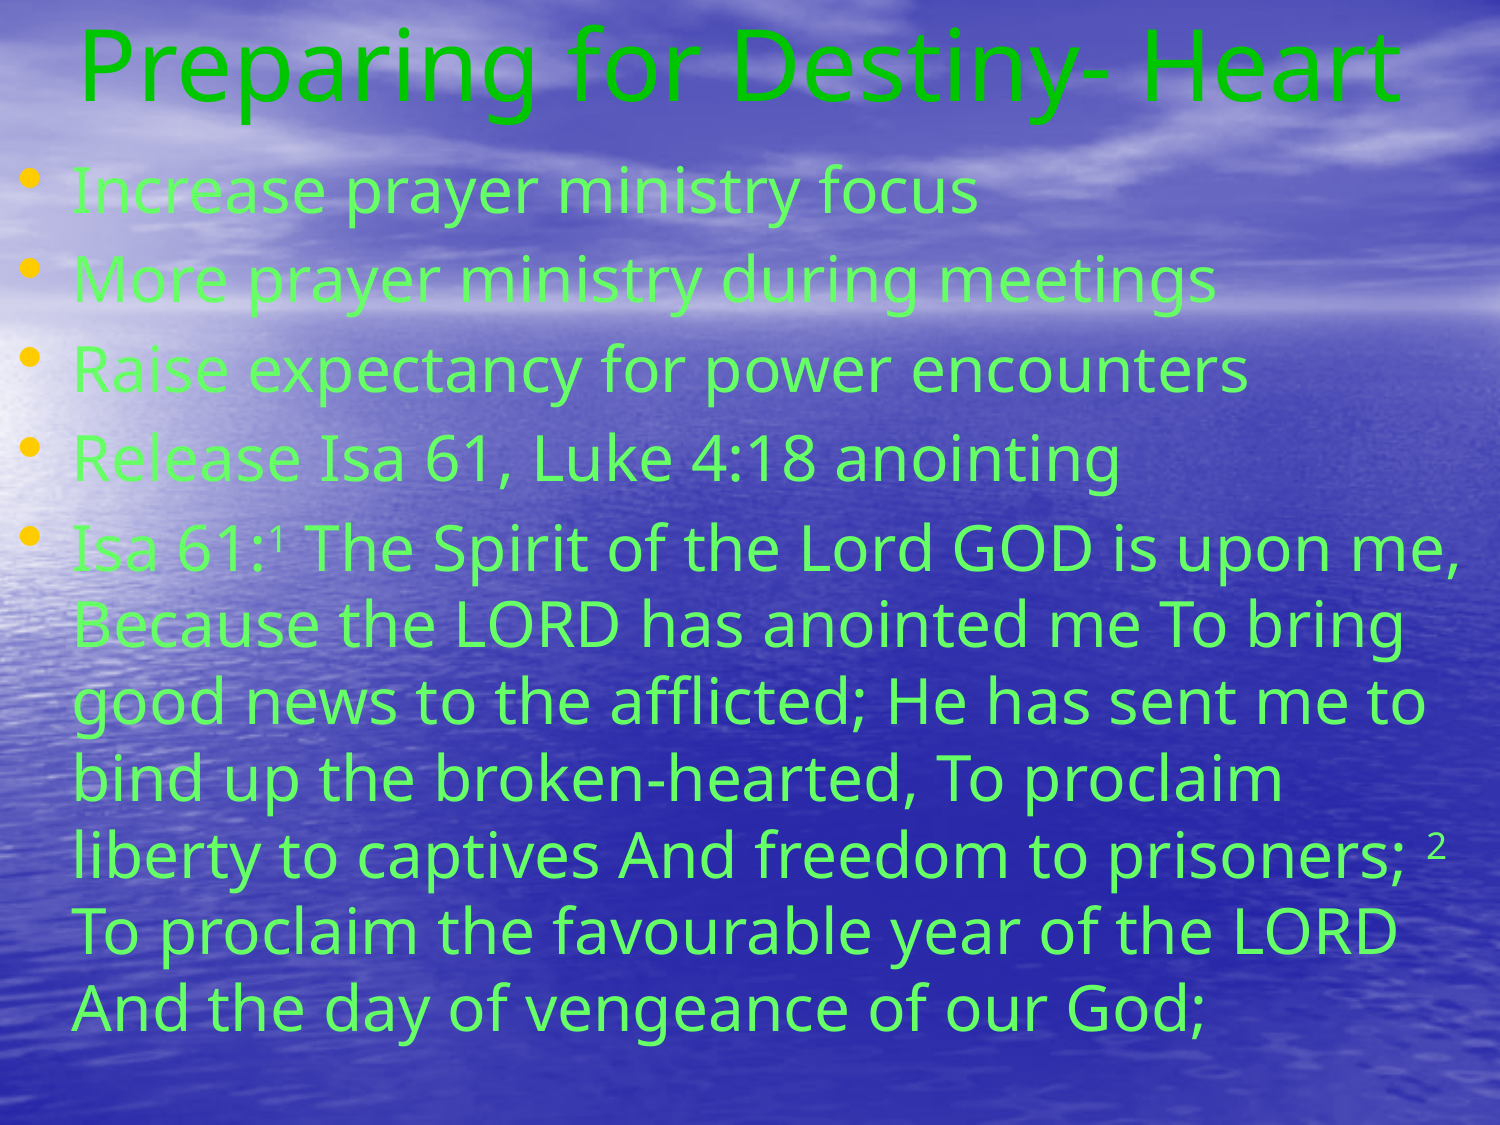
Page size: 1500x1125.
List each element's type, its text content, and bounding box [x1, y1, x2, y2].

list Increase prayer ministry focus More prayer ministry during meetings Raise expectancy for power encounters Release Isa 61, Luke 4:18 anointing Isa 61:1 The Spirit of the Lord GOD is upon me, Because the LORD has anointed me To bring good news to the afflicted; He has sent me to bind up the broken-hearted, To proclaim liberty to captives And freedom to prisoners; 2 To proclaim the favourable year of the LORD And the day of vengeance of our God; [17, 149, 1483, 1094]
title Preparing for Destiny- Heart [64, 1, 1415, 143]
